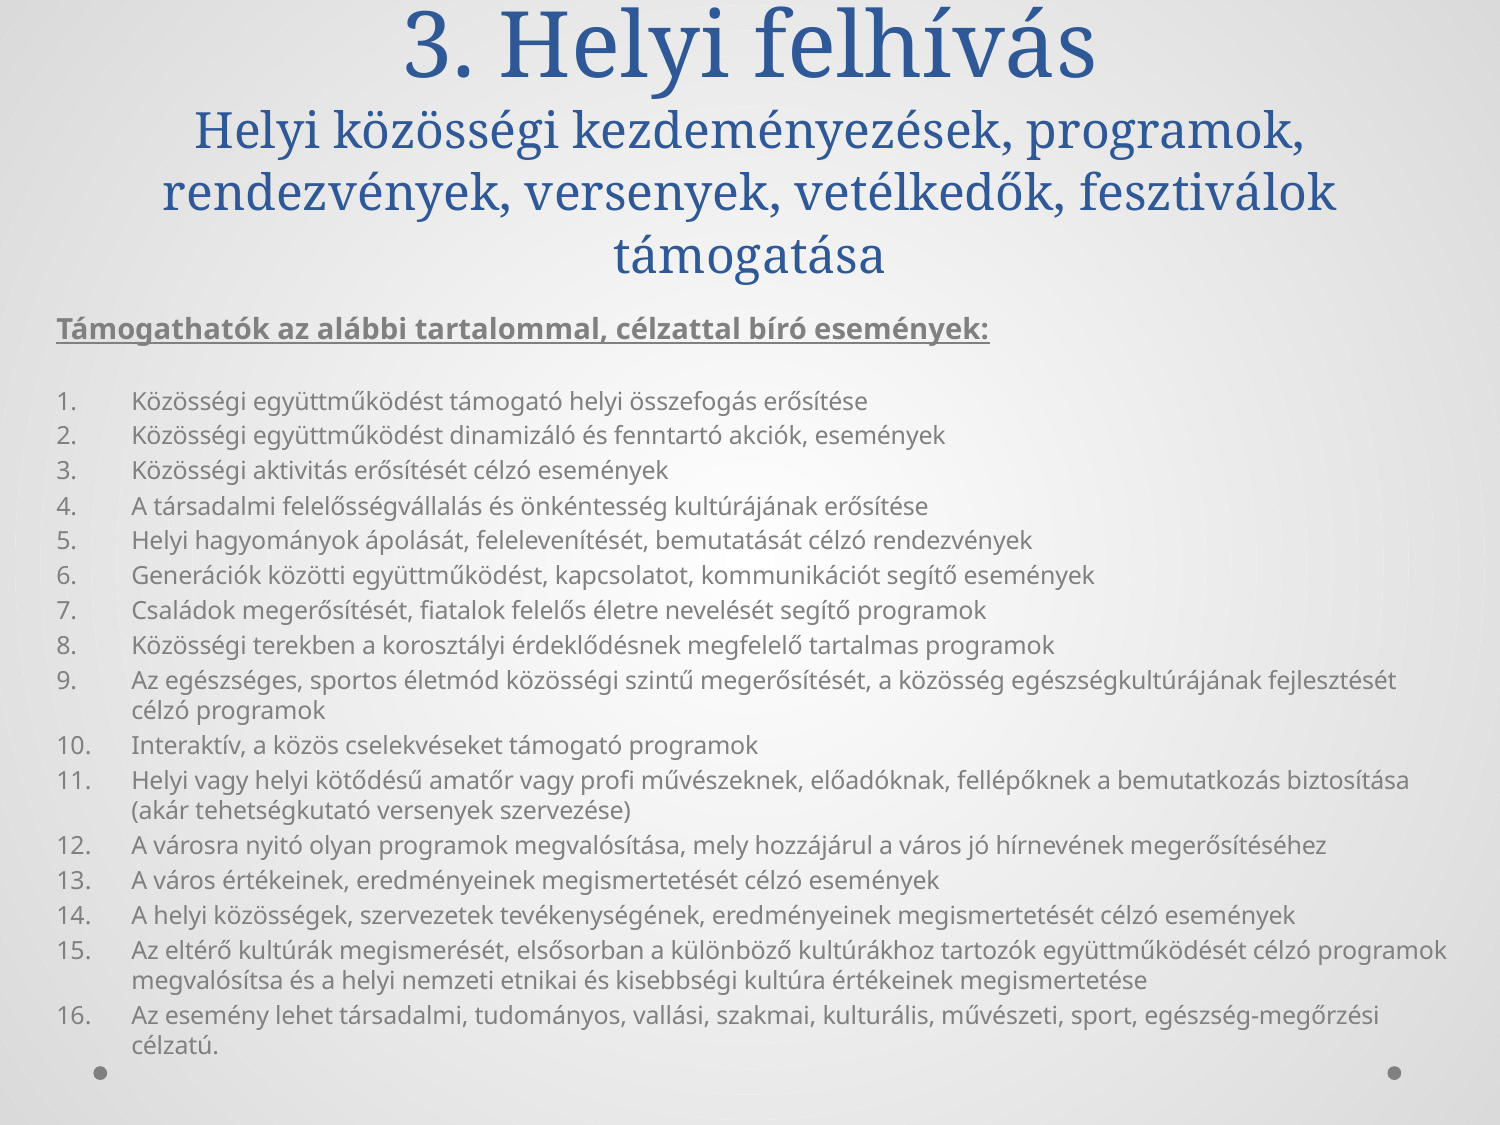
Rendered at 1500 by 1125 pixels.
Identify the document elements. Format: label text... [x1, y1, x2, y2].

list Támogathatók az alábbi tartalommal, célzattal bíró események: Közösségi együttműködést támogató helyi összefogás erősítése Közösségi együttműködést dinamizáló és fenntartó akciók, események Közösségi aktivitás erősítését célzó események A társadalmi felelősségvállalás és önkéntesség kultúrájának erősítése Helyi hagyományok ápolását, felelevenítését, bemutatását célzó rendezvények Generációk közötti együttműködést, kapcsolatot, kommunikációt segítő események Családok megerősítését, fiatalok felelős életre nevelését segítő programok Közösségi terekben a korosztályi érdeklődésnek megfelelő tartalmas programok Az egészséges, sportos életmód közösségi szintű megerősítését, a közösség egészségkultúrájának fejlesztését célzó programok Interaktív, a közös cselekvéseket támogató programok Helyi vagy helyi kötődésű amatőr vagy profi művészeknek, előadóknak, fellépőknek a bemutatkozás biztosítása (akár tehetségkutató versenyek szervezése) A városra nyitó olyan programok megvalósítása, mely hozzájárul a város jó hírnevének megerősítéséhez A város értékeinek, eredményeinek megismertetését célzó események A helyi közösségek, szervezetek tevékenységének, eredményeinek megismertetését célzó események Az eltérő kultúrák megismerését, elsősorban a különböző kultúrákhoz tartozók együttműködését célzó programok megvalósítsa és a helyi nemzeti etnikai és kisebbségi kultúra értékeinek megismertetése Az esemény lehet társadalmi, tudományos, vallási, szakmai, kulturális, művészeti, sport, egészség-megőrzési célzatú. [41, 302, 1471, 1094]
title 3. Helyi felhívás Helyi közösségi kezdeményezések, programok, rendezvények, versenyek, vetélkedők, fesztiválok támogatása [41, 0, 1459, 291]
